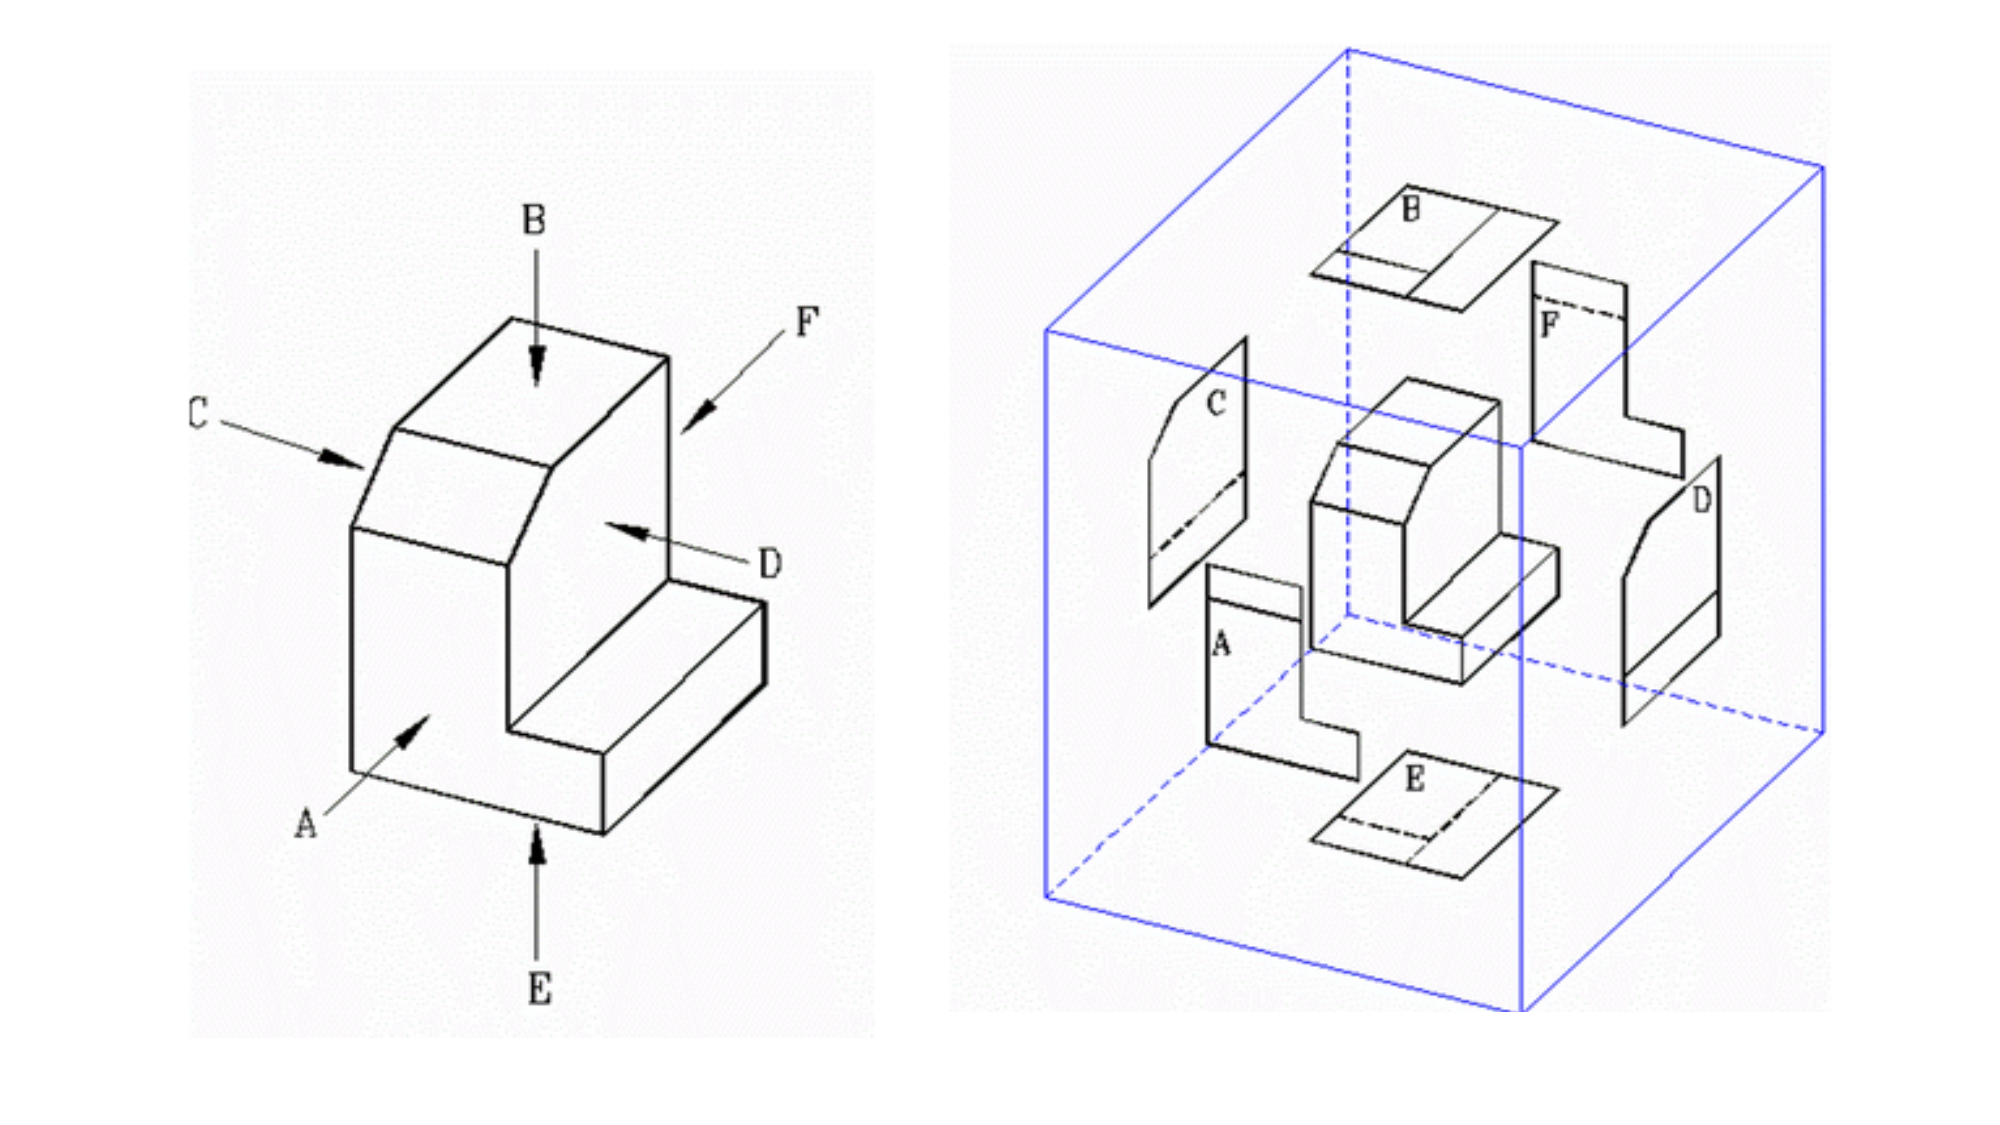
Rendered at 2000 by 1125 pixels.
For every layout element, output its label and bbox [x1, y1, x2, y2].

picture [949, 35, 1832, 1012]
picture [185, 62, 875, 1038]
